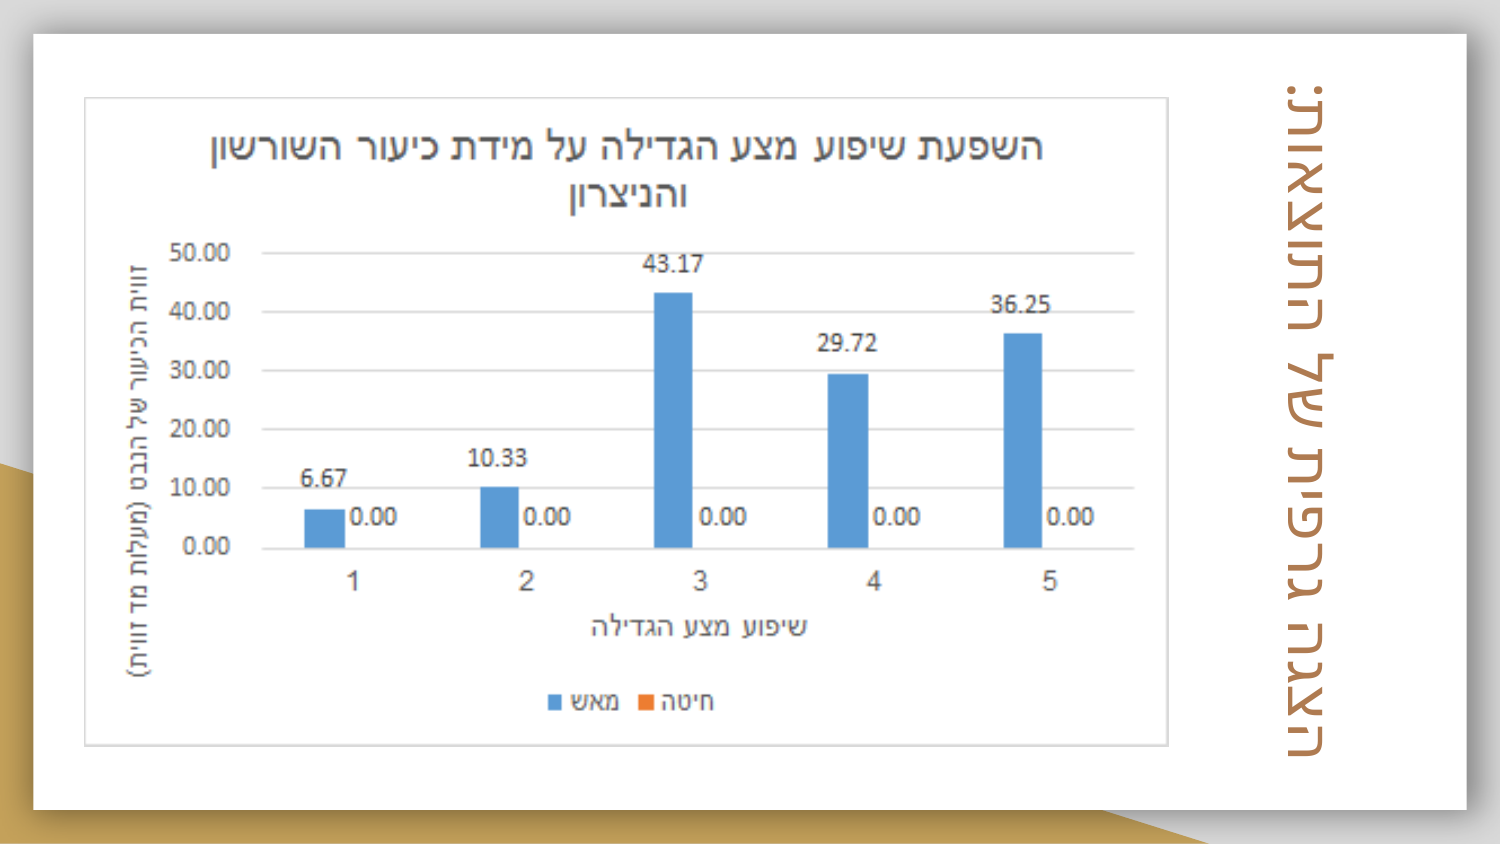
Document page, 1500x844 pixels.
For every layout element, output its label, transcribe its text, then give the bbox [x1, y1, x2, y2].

title הצגה גרפית של התוצאות: [1209, 0, 1366, 844]
picture [84, 97, 1169, 747]
